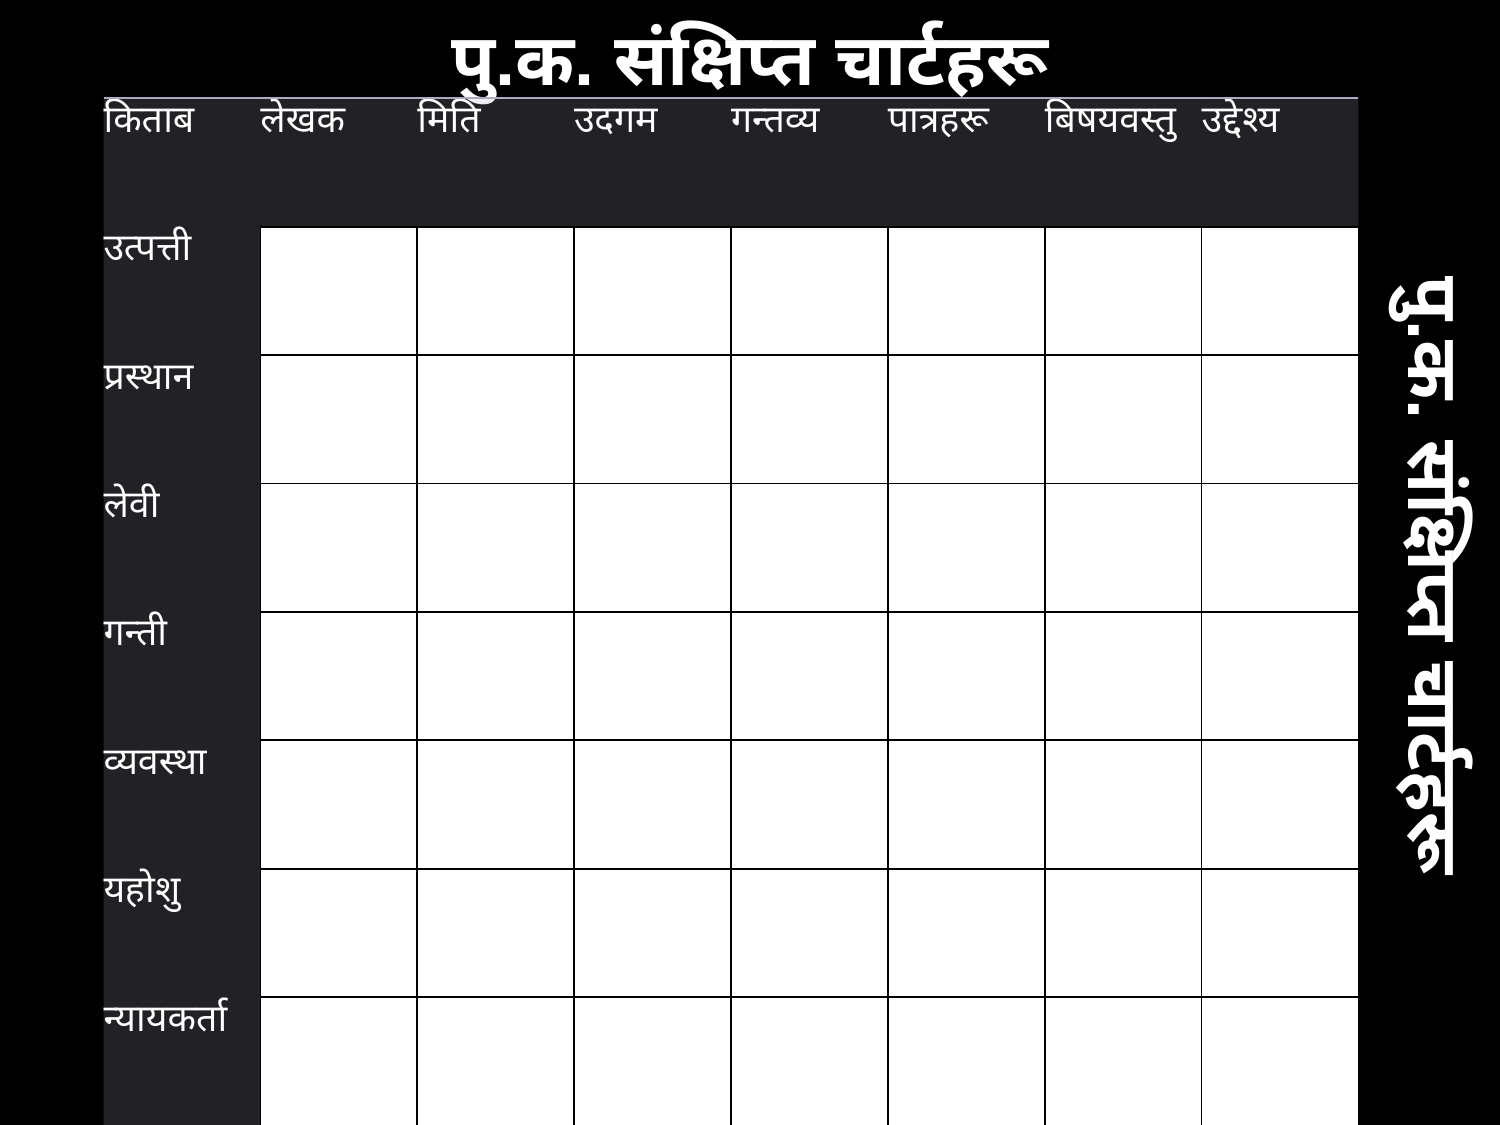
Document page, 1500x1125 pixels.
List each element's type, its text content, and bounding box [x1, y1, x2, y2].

table_cell [575, 741, 730, 868]
table_cell प्रस्थान [104, 355, 260, 483]
table_cell [1202, 870, 1358, 996]
table_cell [732, 484, 887, 611]
text_box पु.क. संक्षिप्त चार्टहरू [1376, 30, 1491, 1121]
table_cell [1046, 870, 1201, 996]
table_cell [261, 484, 416, 611]
table_cell न्यायकर्ता [104, 997, 260, 1125]
table_cell व्यवस्था [104, 740, 260, 869]
table_cell [418, 228, 573, 354]
table_cell [575, 484, 730, 611]
table_cell [261, 613, 416, 739]
table_cell [1046, 228, 1201, 354]
table_cell [889, 741, 1044, 868]
table_cell [261, 228, 416, 354]
table_cell [261, 741, 416, 868]
table_cell [1046, 613, 1201, 739]
table_header उदगम [574, 99, 731, 226]
table_cell यहोशु [104, 869, 260, 997]
table_cell [732, 998, 887, 1125]
table_cell [418, 998, 573, 1125]
table_cell [1202, 613, 1358, 739]
table_cell गन्ती [104, 612, 260, 740]
table_cell [889, 998, 1044, 1125]
table_header पात्रहरू [888, 99, 1045, 226]
table_header किताब [104, 99, 260, 227]
table_cell [732, 228, 887, 354]
table_cell [732, 741, 887, 868]
table_cell [575, 228, 730, 354]
table_cell [1046, 484, 1201, 611]
table_cell [1046, 741, 1201, 868]
table_cell [889, 613, 1044, 739]
table_cell [418, 613, 573, 739]
table_cell [1046, 998, 1201, 1125]
table_cell [575, 998, 730, 1125]
table_cell [1202, 356, 1358, 483]
table_cell [261, 870, 416, 996]
table_cell [889, 356, 1044, 483]
table_cell [1202, 228, 1358, 354]
table_cell [575, 870, 730, 996]
table_header गन्तव्य [731, 99, 888, 226]
table_cell [732, 870, 887, 996]
table_cell [1202, 741, 1358, 868]
table_header बिषयवस्तु [1045, 99, 1202, 226]
table_cell [1046, 356, 1201, 483]
table_cell [732, 613, 887, 739]
table_cell [261, 356, 416, 483]
table_cell [418, 741, 573, 868]
table_cell [1202, 484, 1358, 611]
table_cell [889, 484, 1044, 611]
table_cell [418, 484, 573, 611]
table_cell [575, 356, 730, 483]
table_header मिति [417, 99, 574, 226]
table_cell [889, 228, 1044, 354]
table_cell [261, 998, 416, 1125]
title पु.क. संक्षिप्त चार्टहरू [0, 0, 1500, 115]
table_cell [418, 356, 573, 483]
table_cell [1202, 998, 1358, 1125]
table_header लेखक [260, 99, 417, 226]
table_header उद्देश्य [1202, 99, 1358, 226]
table_cell लेवी [104, 483, 260, 612]
table_cell उत्पत्ती [104, 227, 260, 355]
table_cell [732, 356, 887, 483]
table_cell [889, 870, 1044, 996]
table_cell [575, 613, 730, 739]
table_cell [418, 870, 573, 996]
